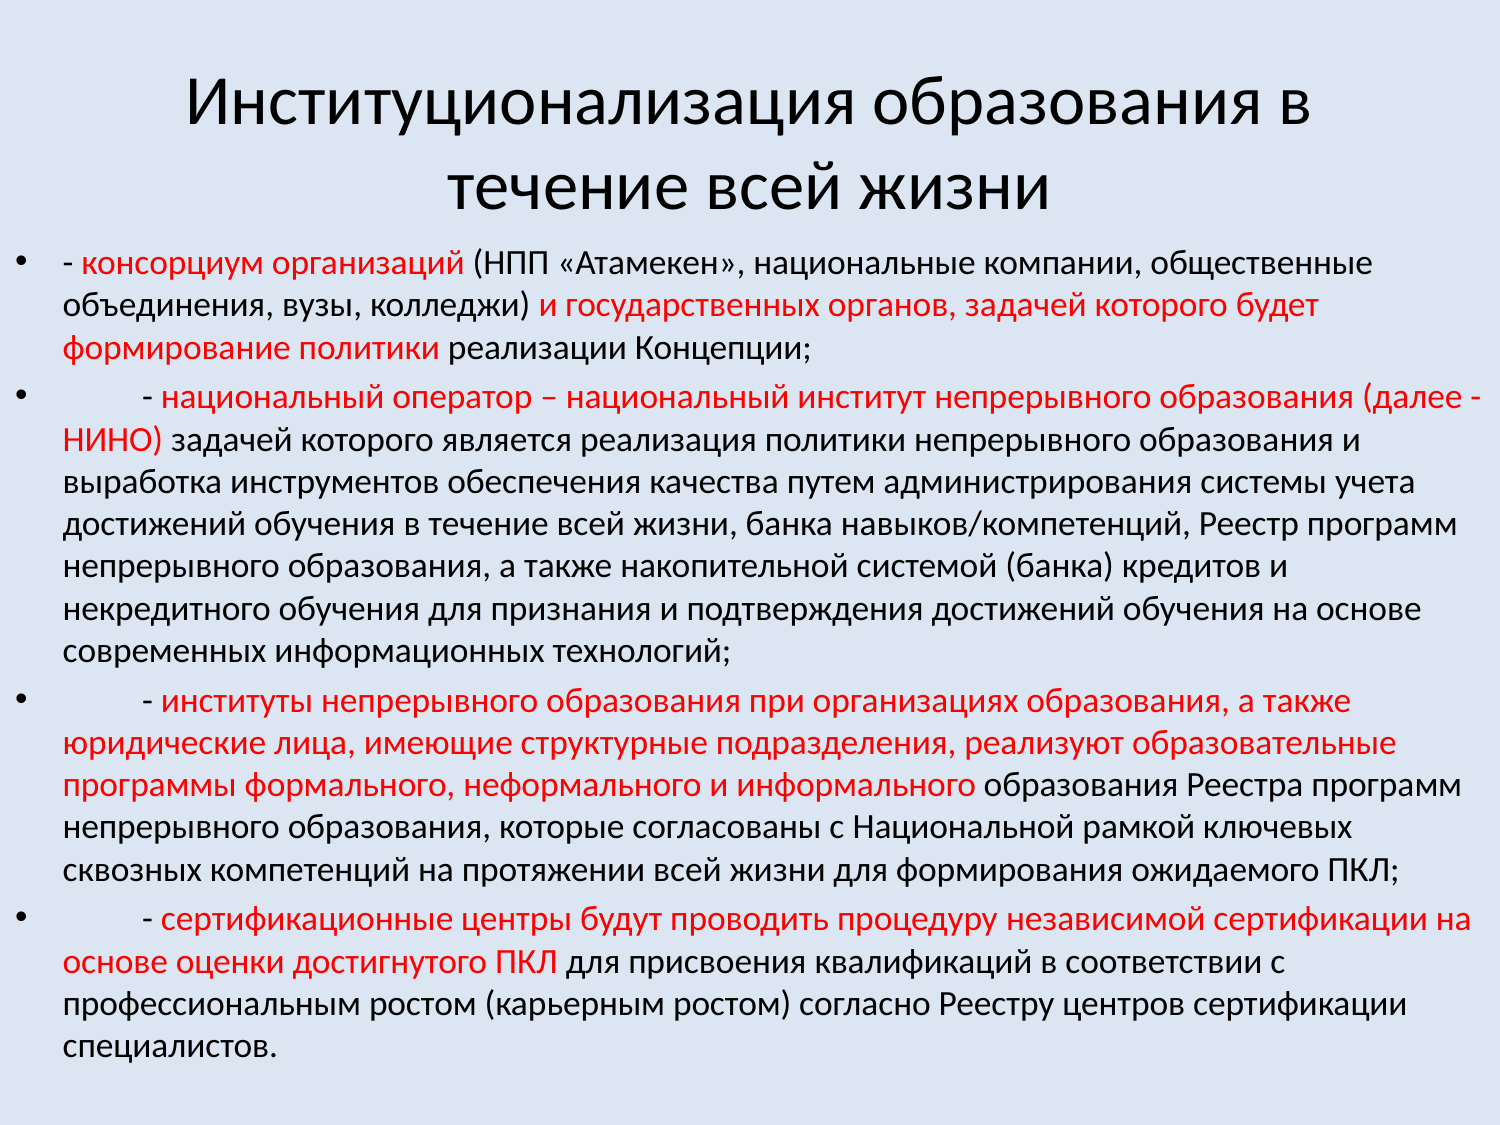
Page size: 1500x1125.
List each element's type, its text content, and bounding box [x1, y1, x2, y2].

title Институционализация образования в течение всей жизни [75, 45, 1425, 231]
list - консорциум организаций (НПП «Атамекен», национальные компании, общественные объединения, вузы, колледжи) и государственных органов, задачей которого будет формирование политики реализации Концепции; - национальный оператор – национальный институт непрерывного образования (далее - НИНО) задачей которого является реализация политики непрерывного образования и выработка инструментов обеспечения качества путем администрирования системы учета достижений обучения в течение всей жизни, банка навыков/компетенций, Реестр программ непрерывного образования, а также накопительной системой (банка) кредитов и некредитного обучения для признания и подтверждения достижений обучения на основе современных информационных технологий; - институты непрерывного образования при организациях образования, а также юридические лица, имеющие структурные подразделения, реализуют образовательные программы формального, неформального и информального образования Реестра программ непрерывного образования, которые согласованы с Национальной рамкой ключевых сквозных компетенций на протяжении всей жизни для формирования ожидаемого ПКЛ; - сертификационные центры будут проводить процедуру независимой сертификации на основе оценки достигнутого ПКЛ для присвоения квалификаций в соответствии с профессиональным ростом (карьерным ростом) согласно Реестру центров сертификации специалистов. [0, 231, 1500, 1125]
